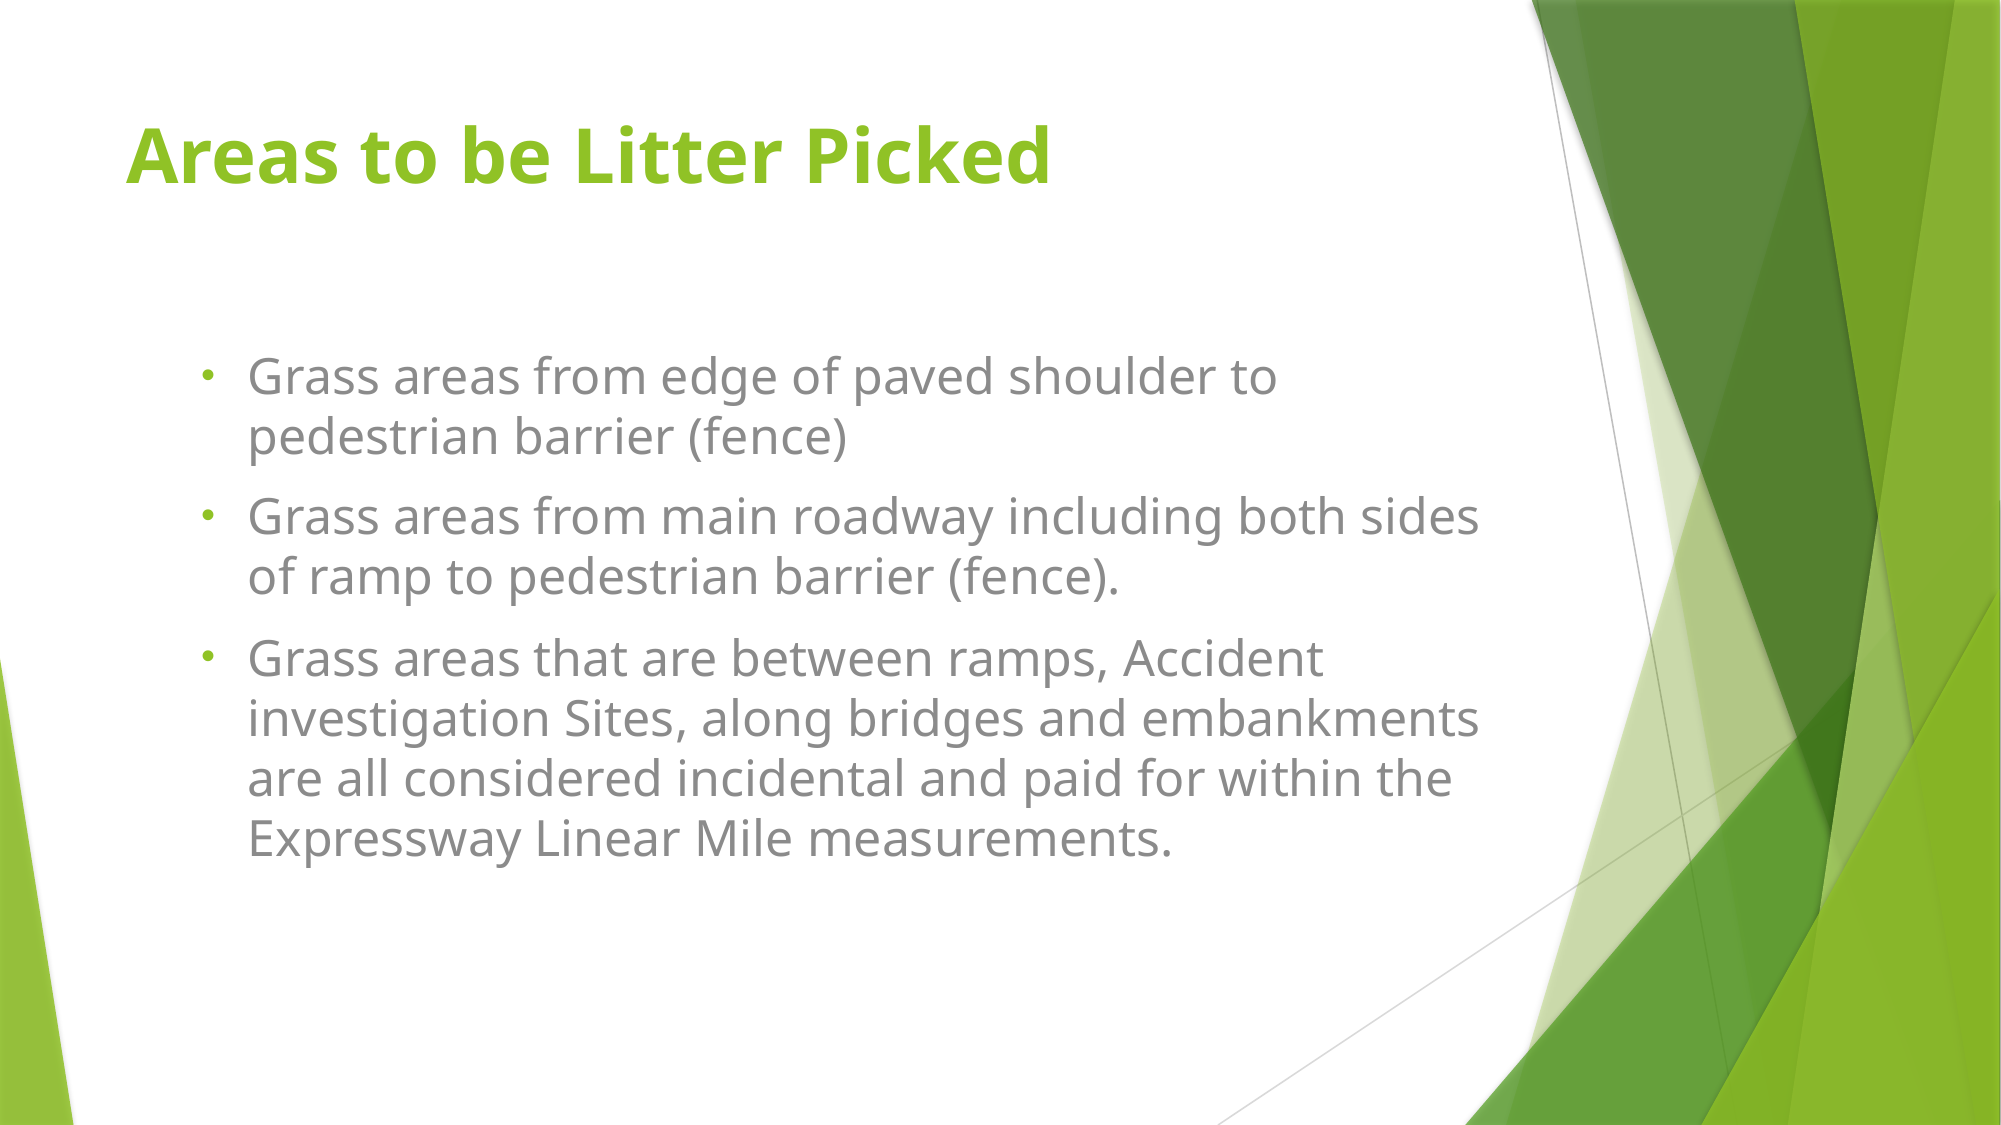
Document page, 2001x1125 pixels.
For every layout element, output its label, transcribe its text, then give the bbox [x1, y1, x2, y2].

title Areas to be Litter Picked [111, 99, 1522, 285]
list Grass areas from edge of paved shoulder to pedestrian barrier (fence) Grass areas from main roadway including both sides of ramp to pedestrian barrier (fence). Grass areas that are between ramps, Accident investigation Sites, along bridges and embankments are all considered incidental and paid for within the Expressway Linear Mile measurements. [111, 285, 1522, 992]
